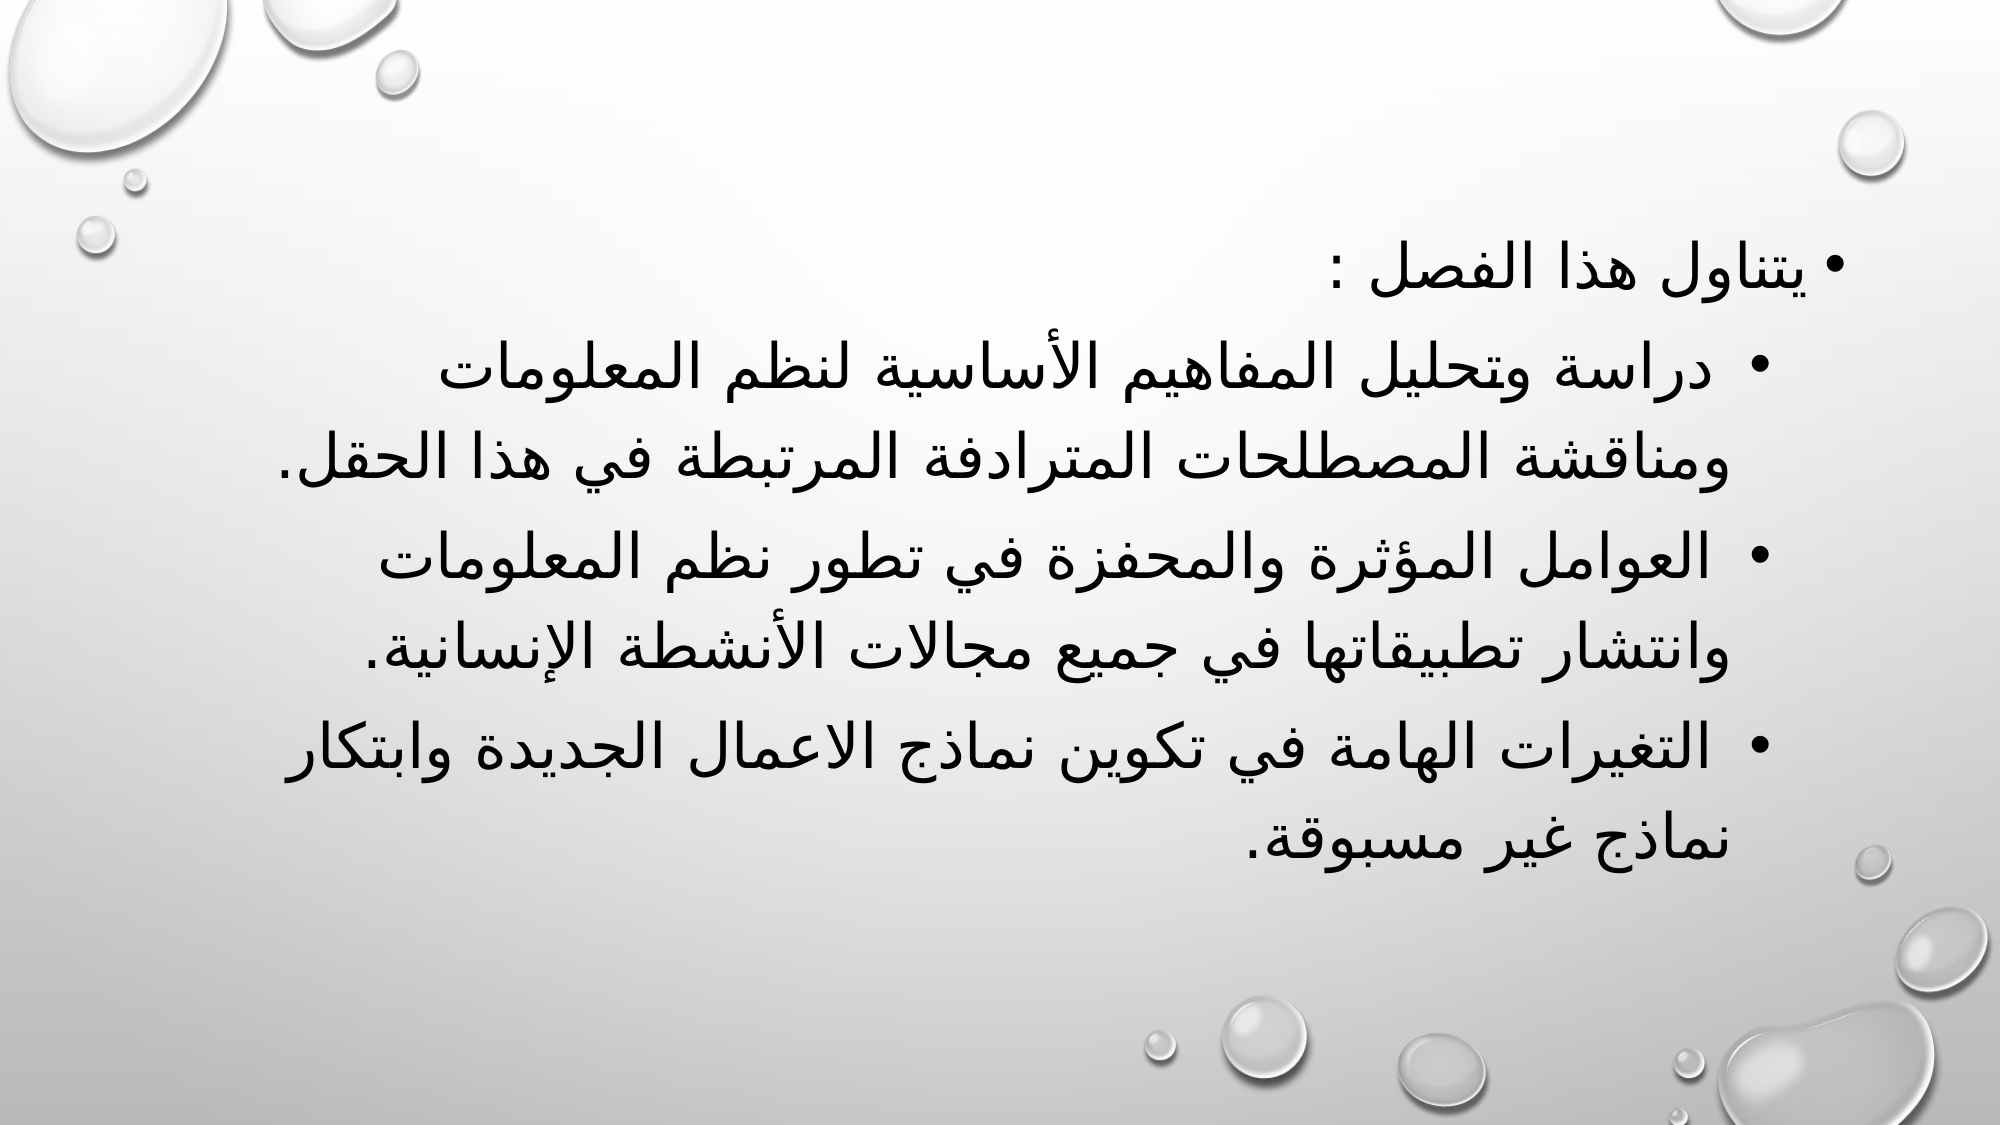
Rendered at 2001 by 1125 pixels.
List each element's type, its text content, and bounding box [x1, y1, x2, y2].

picture [0, 0, 2000, 1125]
list يتناول هذا الفصل : دراسة وتحليل المفاهيم الأساسية لنظم المعلومات ومناقشة المصطلحات المترادفة المرتبطة في هذا الحقل. العوامل المؤثرة والمحفزة في تطور نظم المعلومات وانتشار تطبيقاتها في جميع مجالات الأنشطة الإنسانية. التغيرات الهامة في تكوين نماذج الاعمال الجديدة وابتكار نماذج غير مسبوقة. [230, 203, 1862, 909]
